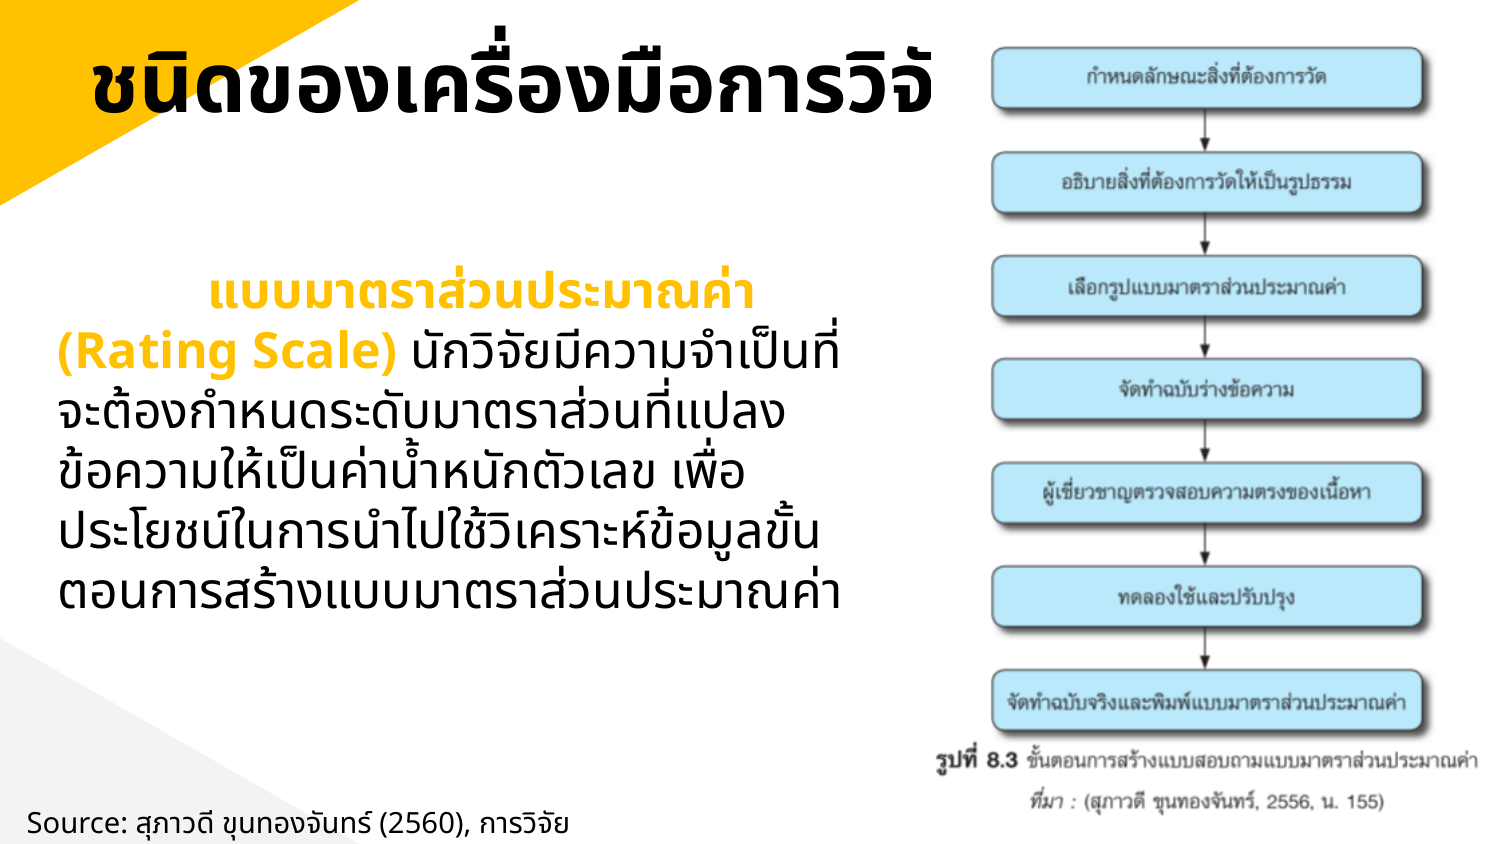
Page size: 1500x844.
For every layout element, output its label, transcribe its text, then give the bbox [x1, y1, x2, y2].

text_box ชนิดของเครื่องมือการวิจัยธุรกิจ [74, 32, 928, 127]
text_box แบบมาตราส่วนประมาณค่า (Rating Scale) นักวิจัยมีความจำเป็นที่จะต้องกำหนดระดับมาตราส่วนที่แปลงข้อความให้เป็นค่าน้ำหนักตัวเลข เพื่อประโยชน์ในการนำไปใช้วิเคราะห์ข้อมูลขั้นตอนการสร้างแบบมาตราส่วนประมาณค่า [43, 251, 889, 626]
picture [930, 32, 1489, 834]
text_box Source: สุภาวดี ขุนทองจันทร์ (2560), การวิจัยธุรกิจ [11, 797, 617, 844]
